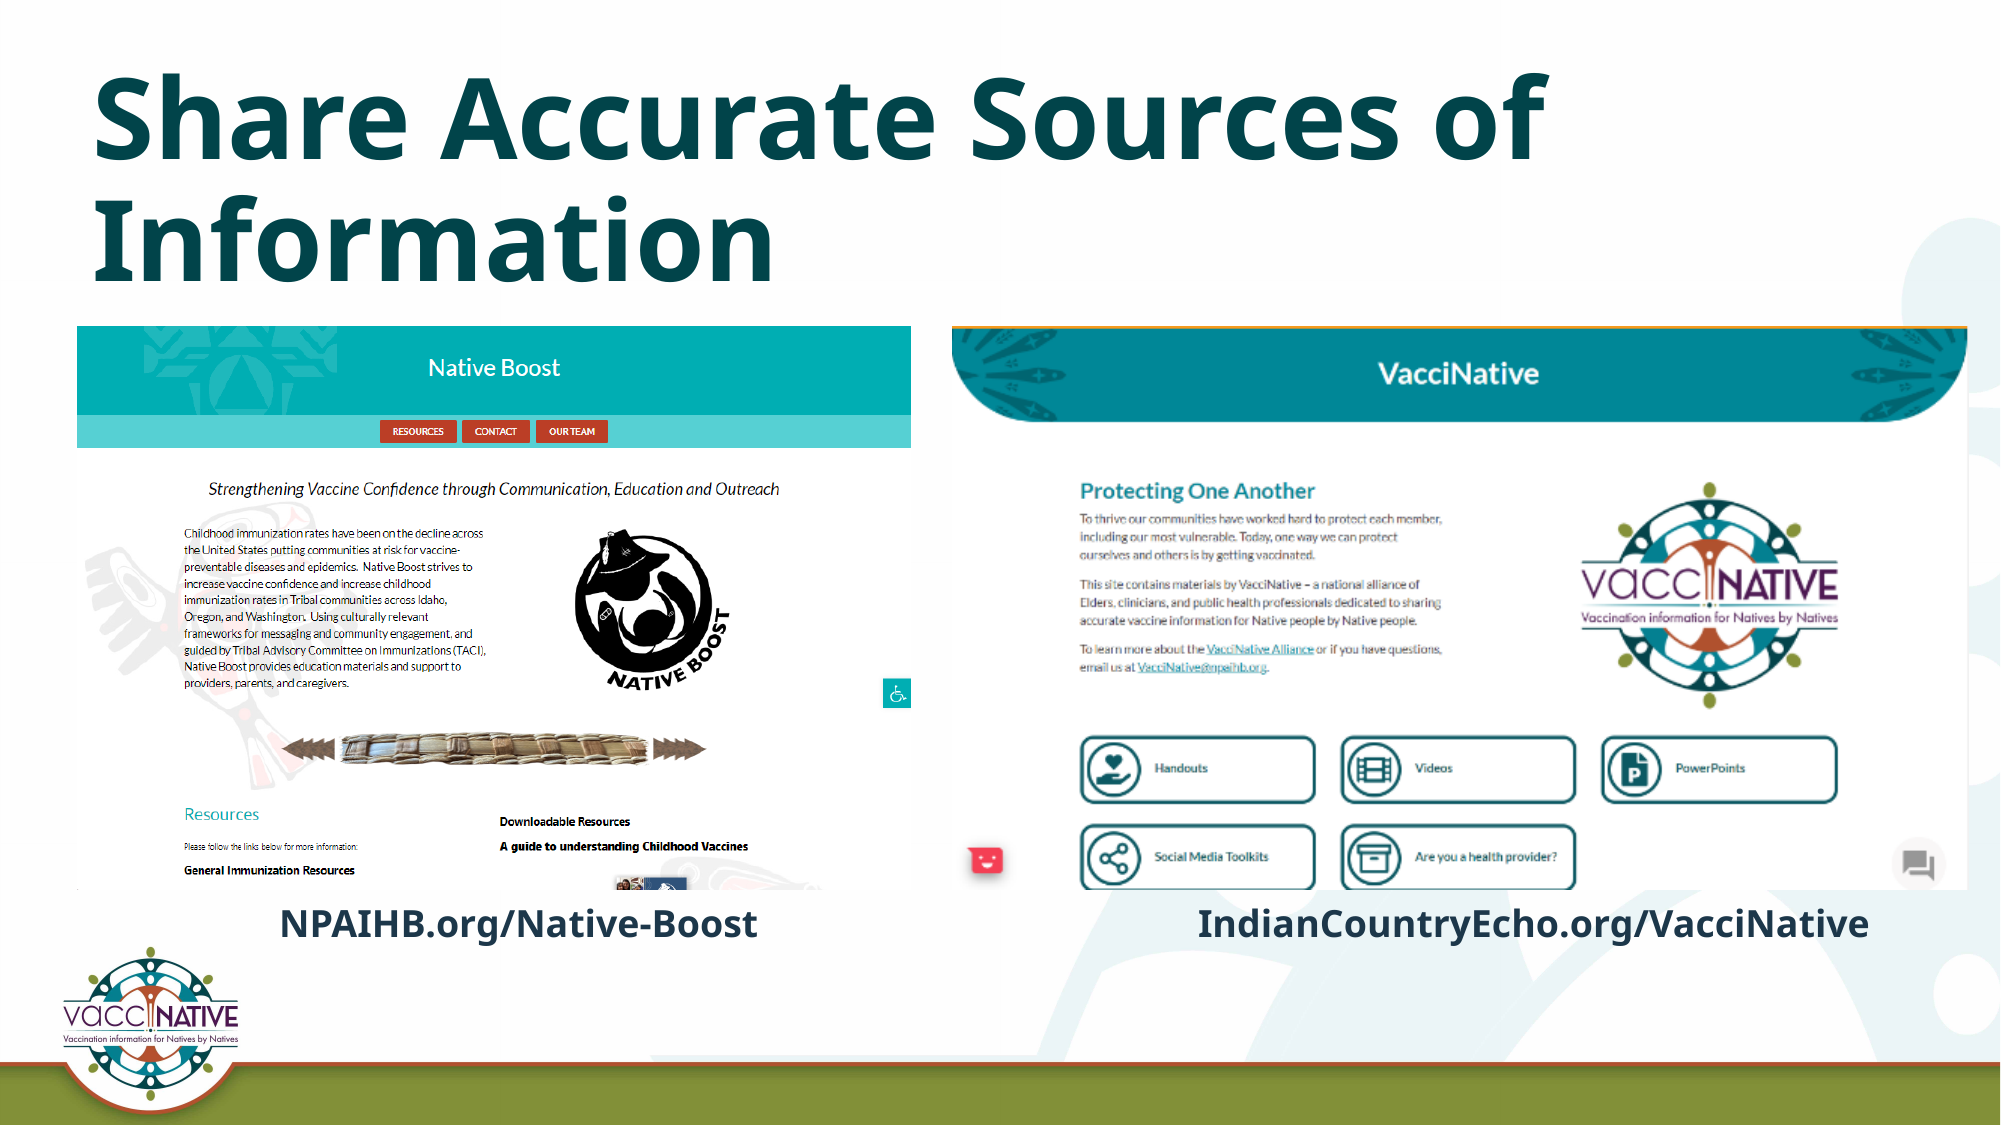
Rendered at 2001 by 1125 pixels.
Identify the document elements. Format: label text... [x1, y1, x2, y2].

picture [0, 0, 2001, 1125]
title Share Accurate Sources of Information [77, 75, 1932, 293]
text_box NPAIHB.org/Native-Boost [264, 892, 1278, 952]
text_box IndianCountryEcho.org/VacciNative [1278, 892, 2000, 952]
